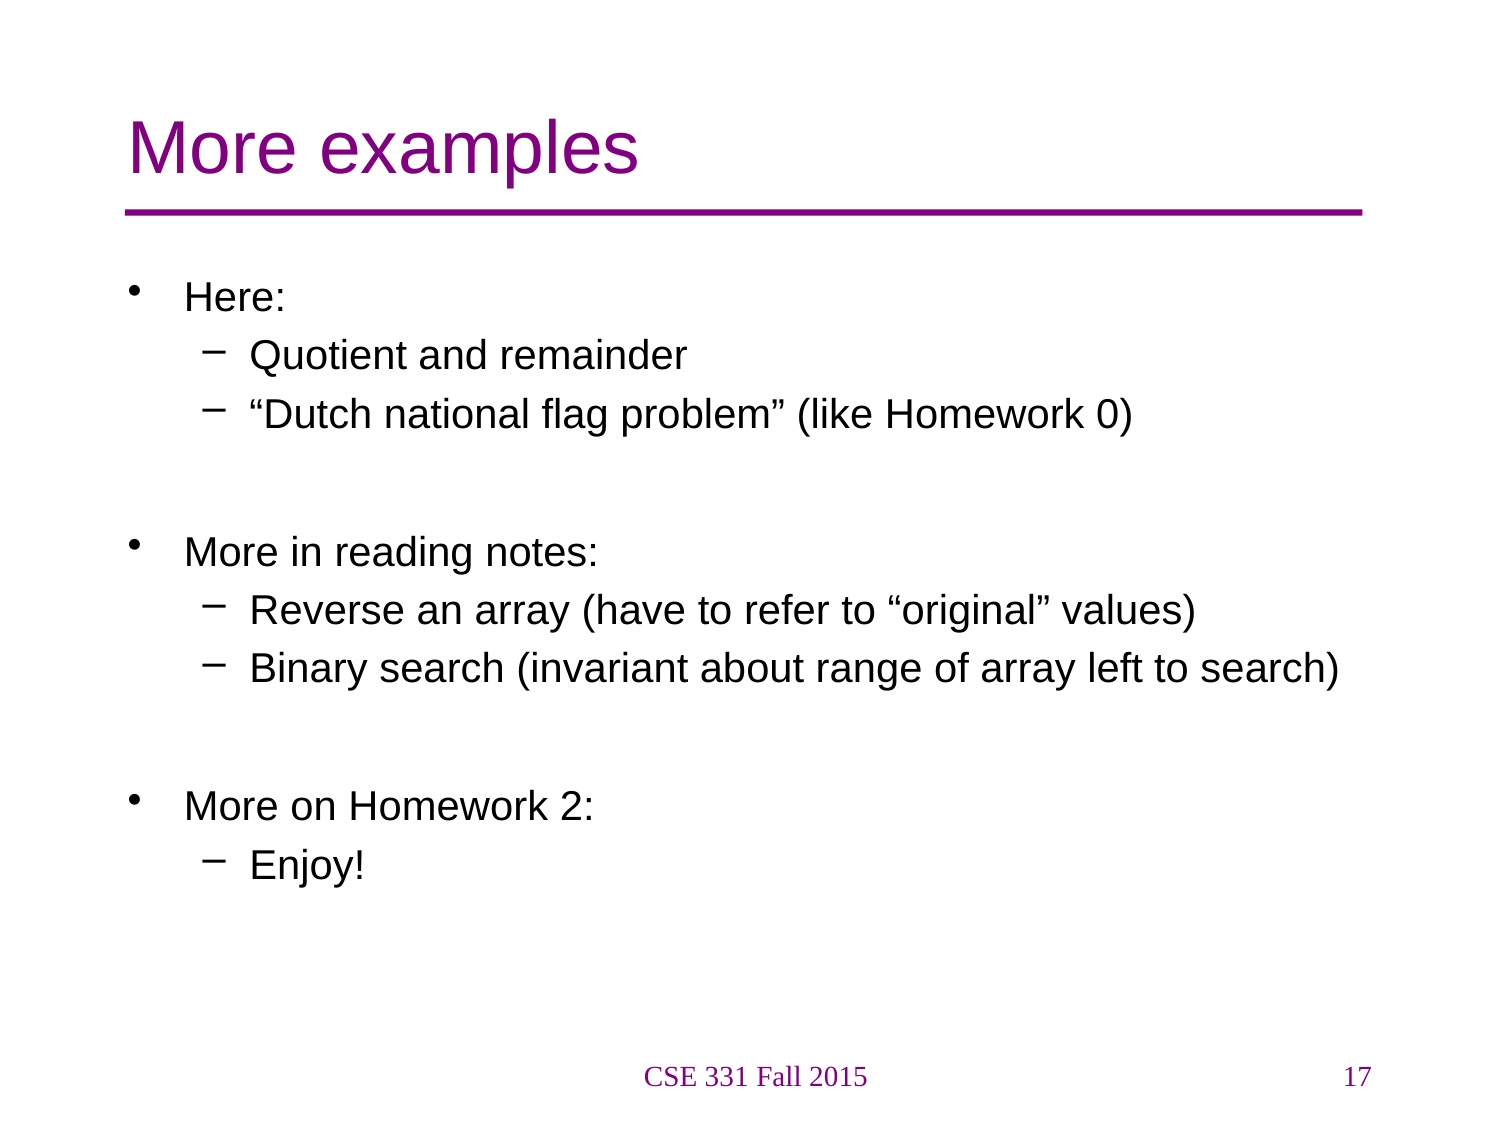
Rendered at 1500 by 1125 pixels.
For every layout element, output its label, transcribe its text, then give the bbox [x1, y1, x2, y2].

title More examples [112, 50, 1388, 238]
slide_number 17 [1074, 1049, 1388, 1125]
footer CSE 331 Fall 2015 [474, 1049, 1038, 1125]
list Here: Quotient and remainder “Dutch national flag problem” (like Homework 0) More in reading notes: Reverse an array (have to refer to “original” values) Binary search (invariant about range of array left to search) More on Homework 2: Enjoy! [112, 262, 1388, 1000]
